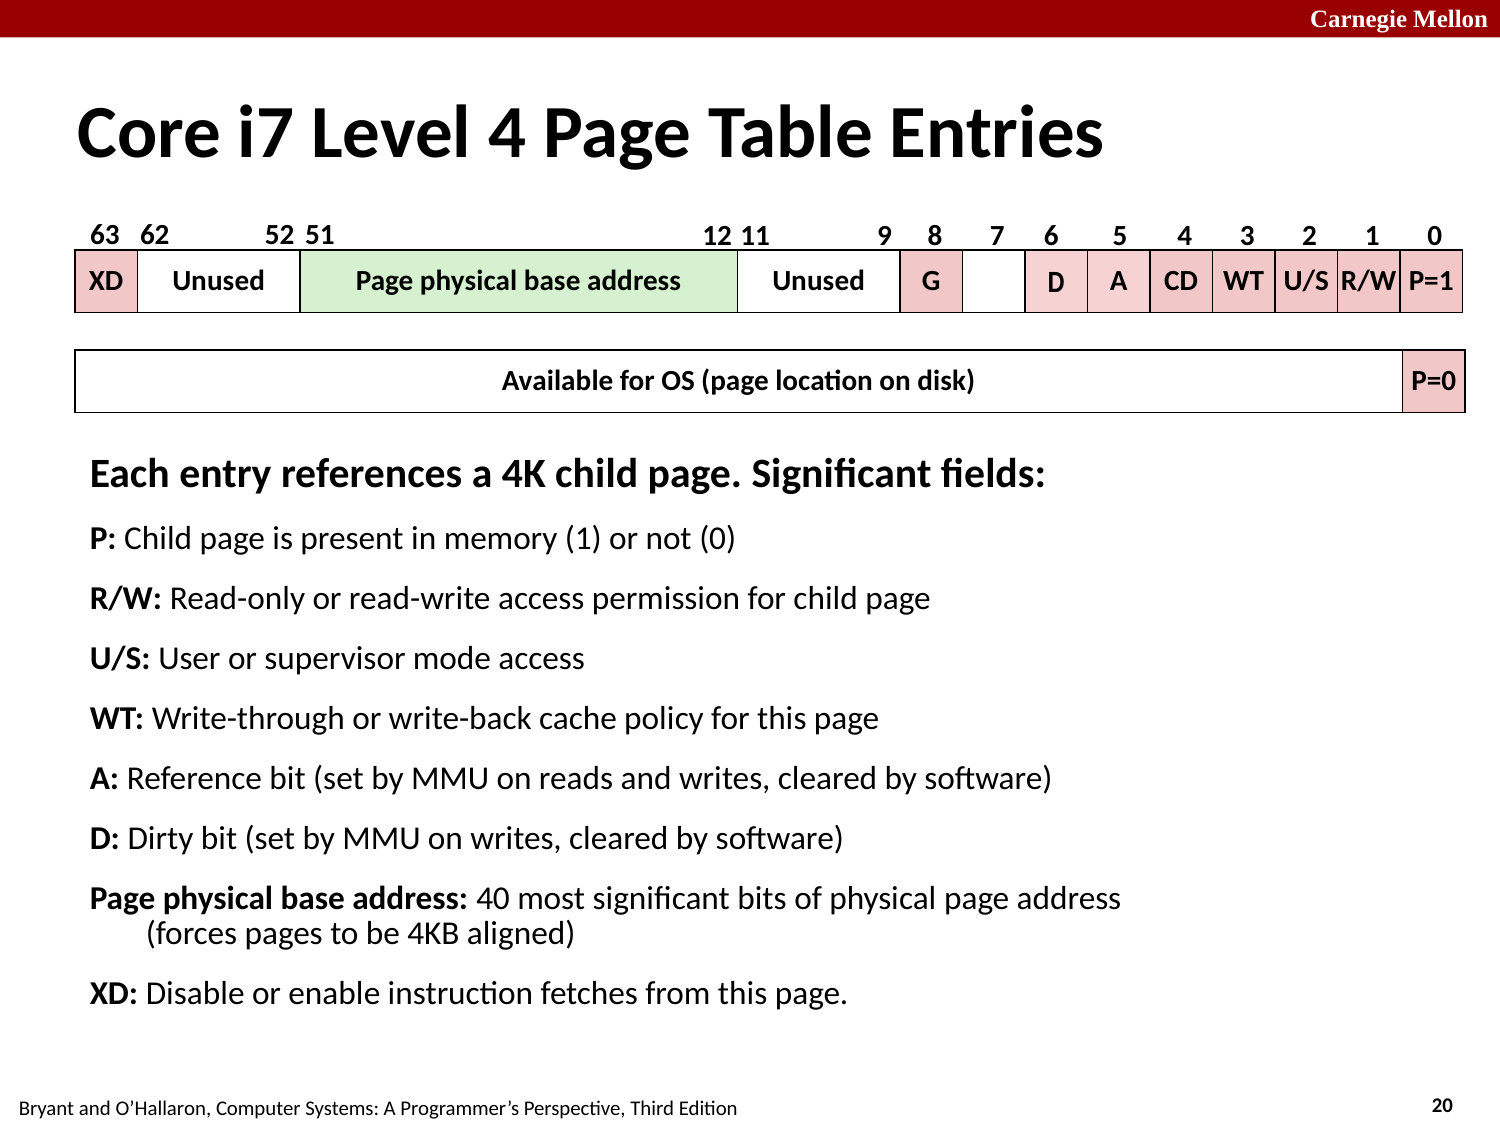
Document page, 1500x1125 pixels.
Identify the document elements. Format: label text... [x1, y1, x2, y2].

text_box WT [1212, 249, 1274, 313]
title Core i7 Level 4 Page Table Entries [62, 80, 1269, 176]
text_box Page physical base address [300, 249, 737, 313]
text_box 3 [1225, 213, 1270, 259]
text_box 4 [1162, 213, 1208, 259]
text_box D [1024, 249, 1087, 313]
text_box P=1 [1399, 249, 1463, 313]
text_box Unused [737, 249, 899, 313]
text_box 51 [310, 212, 350, 258]
text_box [962, 249, 1024, 313]
text_box 5 [1097, 213, 1143, 259]
text_box Each entry references a 4K child page. Significant fields: P: Child page is present in memory (1) or not (0) R/W: Read-only or read-write access permission for child page U/S: User or supervisor mode access WT: Write-through or write-back cache policy for this page A: Reference bit (set by MMU on reads and writes, cleared by software) D: Dirty bit (set by MMU on writes, cleared by software) Page physical base address: 40 most significant bits of physical page address (forces pages to be 4KB aligned) XD: Disable or enable instruction fetches from this page. [74, 444, 1213, 1019]
text_box 9 [862, 213, 907, 259]
text_box Available for OS (page location on disk) [75, 349, 1402, 413]
text_box G [899, 249, 962, 313]
text_box 7 [975, 213, 1020, 259]
text_box 52 [250, 212, 310, 258]
text_box 0 [1412, 213, 1458, 259]
text_box 6 [1029, 213, 1074, 259]
text_box R/W [1337, 249, 1399, 313]
text_box CD [1149, 249, 1212, 313]
text_box U/S [1274, 249, 1337, 313]
text_box 8 [912, 213, 958, 259]
text_box A [1087, 249, 1149, 313]
text_box 63 [75, 212, 135, 258]
text_box P=0 [1402, 349, 1465, 413]
text_box 1 [1350, 213, 1395, 259]
text_box 12 [687, 213, 725, 259]
text_box Unused [138, 249, 300, 313]
text_box XD [74, 249, 138, 313]
text_box 62 [135, 212, 185, 258]
text_box 2 [1287, 213, 1332, 259]
text_box 11 [725, 213, 786, 259]
